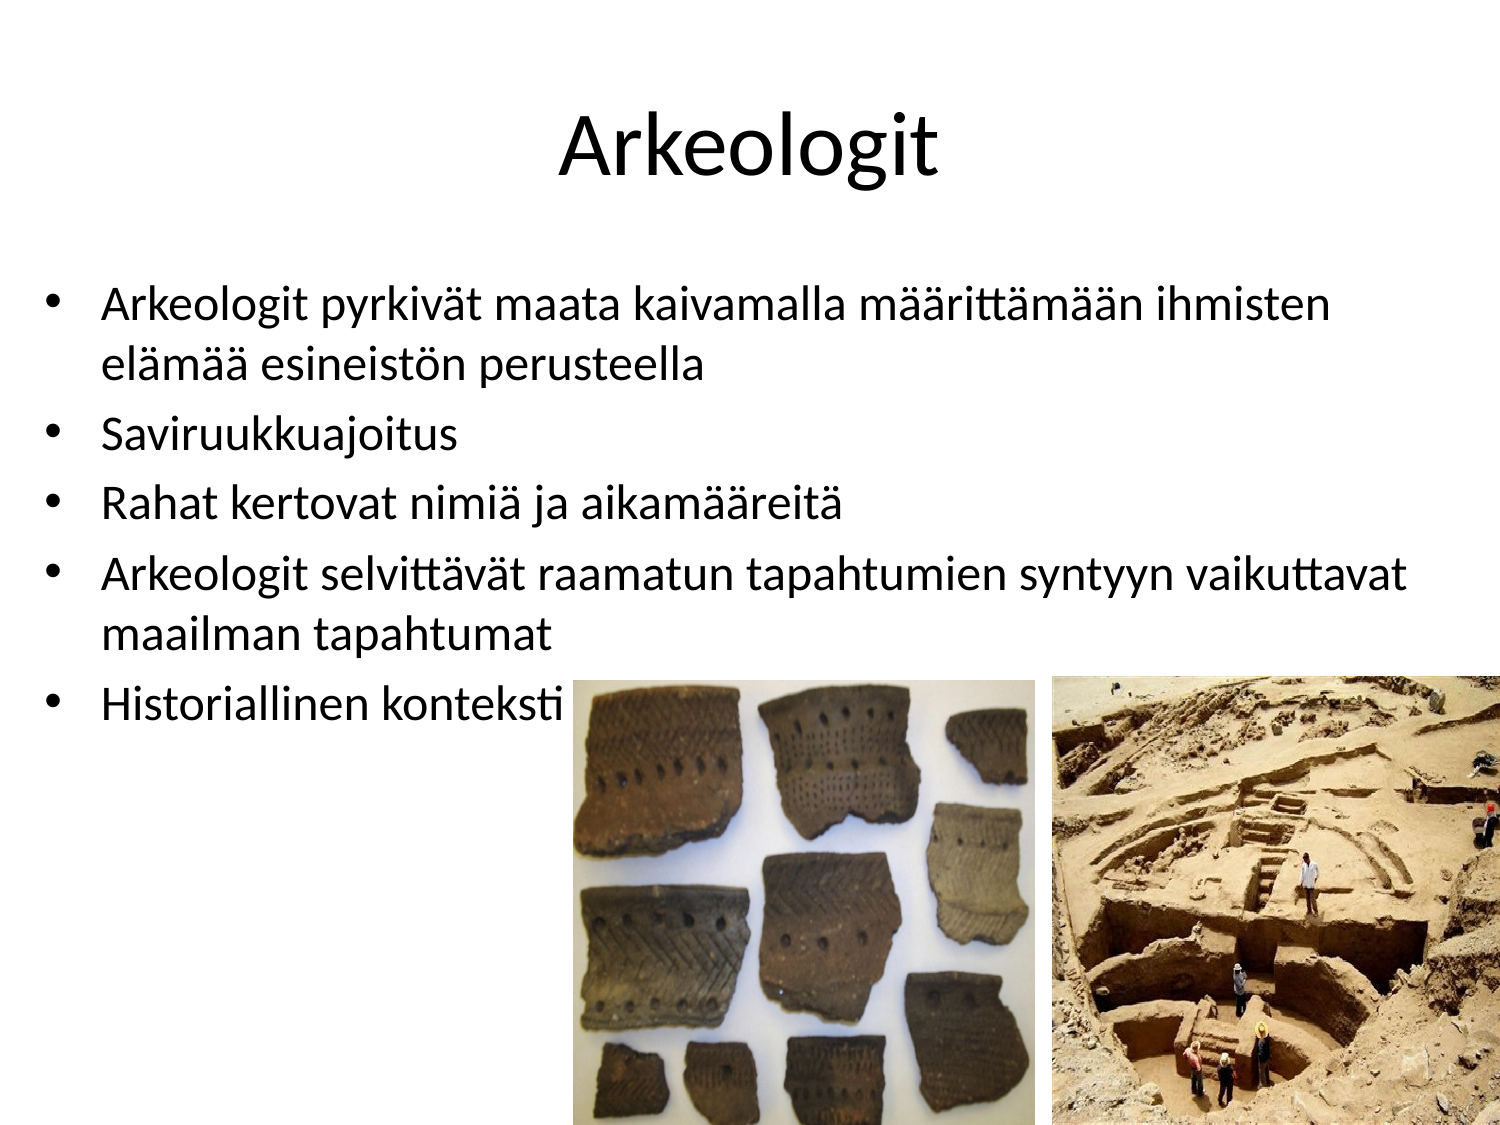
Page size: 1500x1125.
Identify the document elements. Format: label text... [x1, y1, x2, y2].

list Arkeologit pyrkivät maata kaivamalla määrittämään ihmisten elämää esineistön perusteella Saviruukkuajoitus Rahat kertovat nimiä ja aikamääreitä Arkeologit selvittävät raamatun tapahtumien syntyyn vaikuttavat maailman tapahtumat Historiallinen konteksti [29, 262, 1425, 1005]
picture [1051, 676, 1500, 1125]
title Arkeologit [75, 45, 1425, 233]
picture [573, 680, 1035, 1125]
